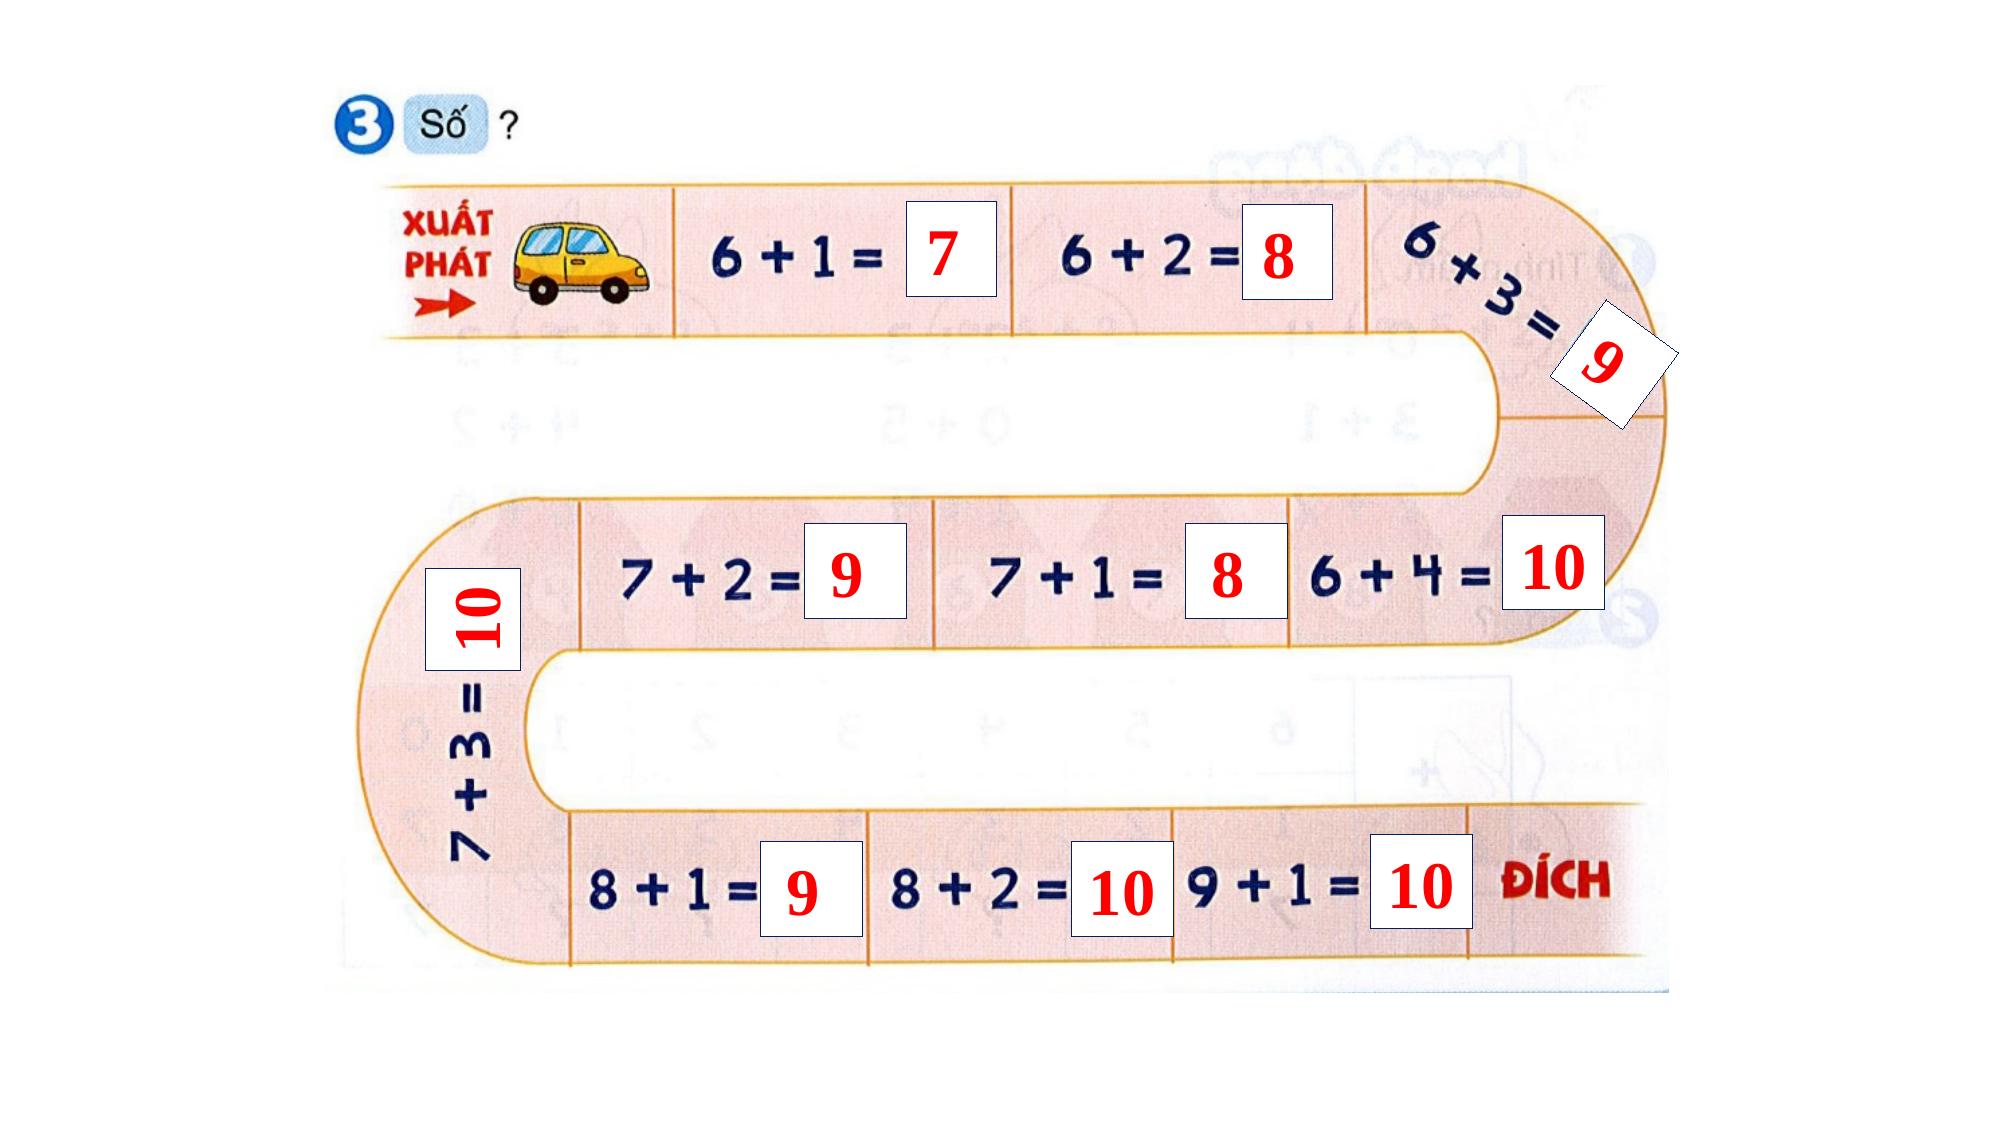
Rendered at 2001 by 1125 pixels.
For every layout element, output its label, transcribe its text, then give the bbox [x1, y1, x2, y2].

picture [323, 85, 1669, 993]
text_box 9 [1669, 345, 1679, 366]
